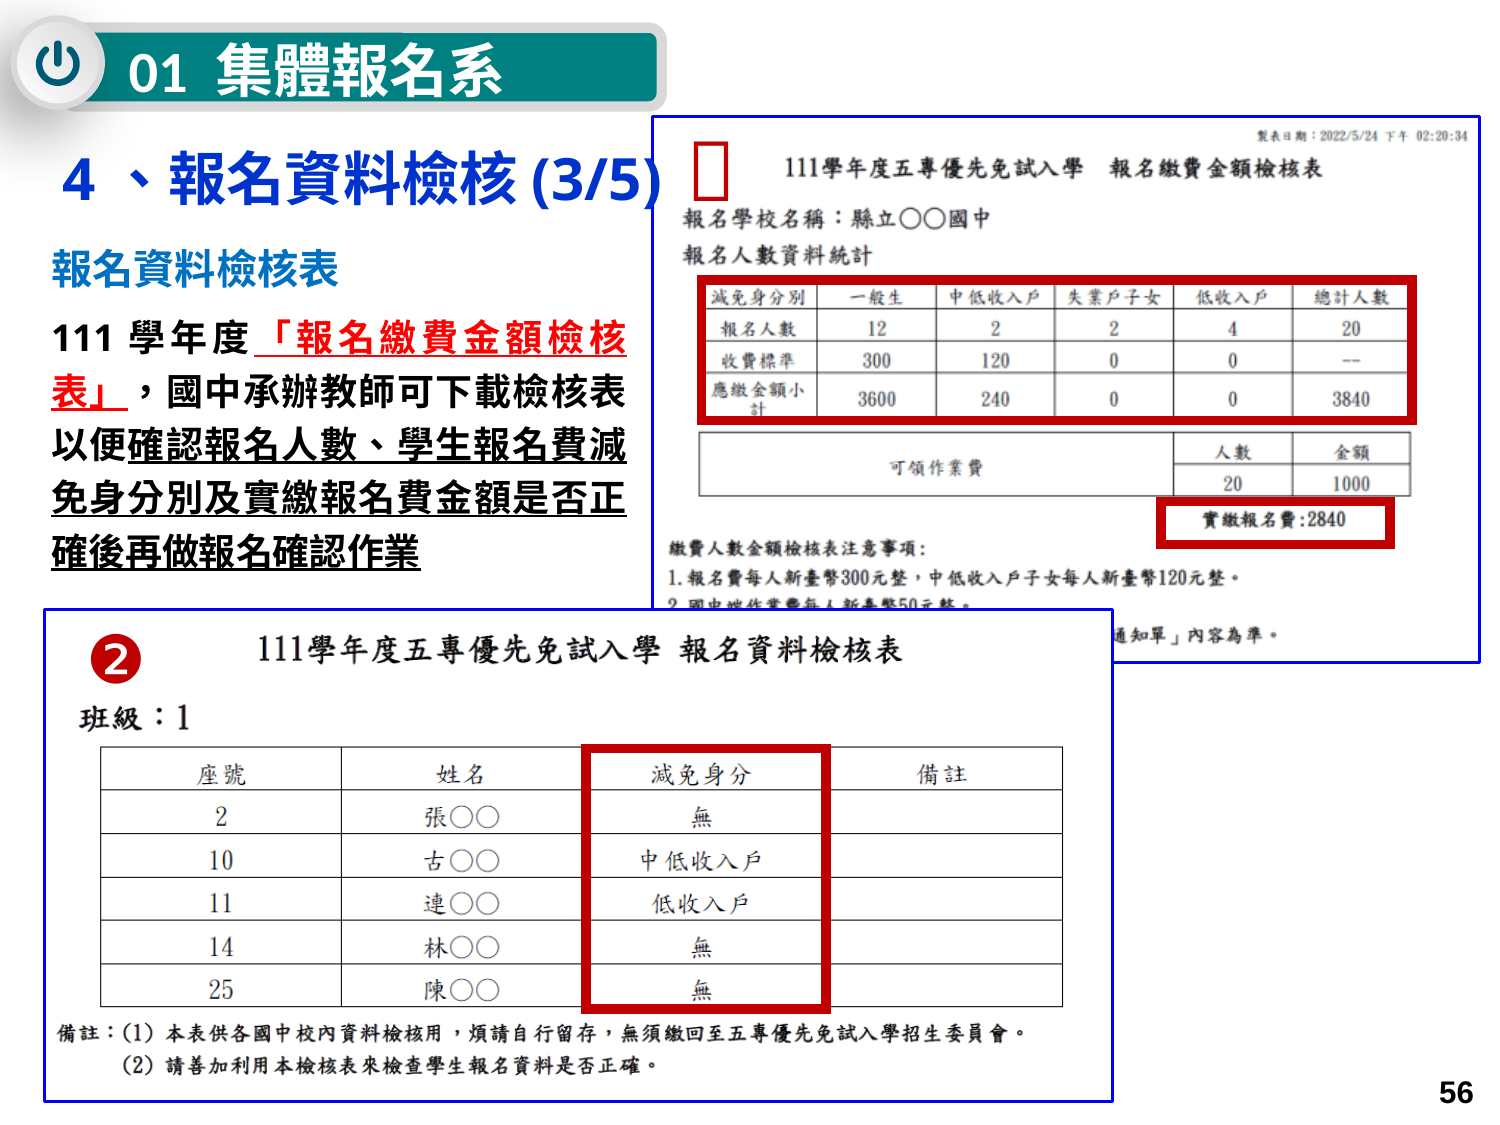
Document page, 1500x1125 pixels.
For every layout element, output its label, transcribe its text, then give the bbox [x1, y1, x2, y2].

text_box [13, 18, 662, 113]
text_box 4、報名資料檢核(3/5) [47, 121, 653, 242]
text_box 56 [1151, 1068, 1490, 1114]
picture [46, 118, 1478, 1100]
list 報名資料檢核表 111學年度「報名繳費金額檢核表」，國中承辦教師可下載檢核表以便確認報名人數、學生報名費減免身分別及實繳報名費金額是否正確後再做報名確認作業 [35, 241, 642, 583]
